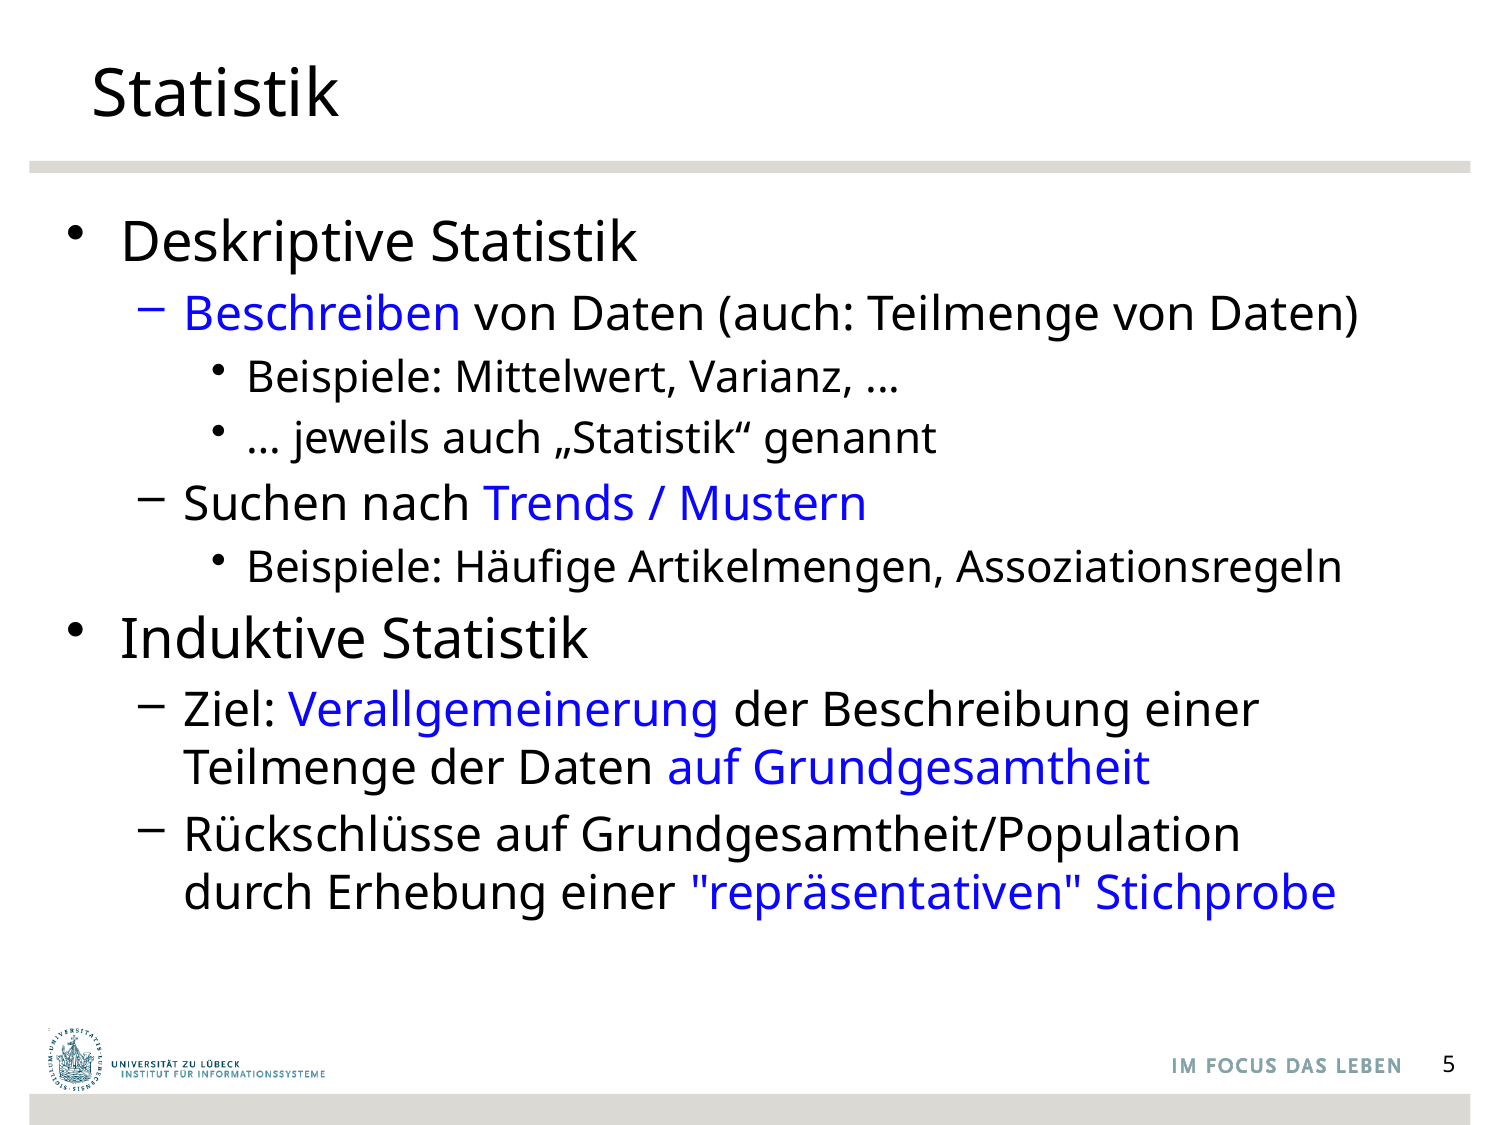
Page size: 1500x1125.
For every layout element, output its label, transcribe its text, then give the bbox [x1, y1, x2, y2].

title Statistik [76, 42, 1427, 126]
picture [1173, 1058, 1305, 1073]
list Deskriptive Statistik Beschreiben von Daten (auch: Teilmenge von Daten) Beispiele: Mittelwert, Varianz, ... … jeweils auch „Statistik“ genannt Suchen nach Trends / Mustern Beispiele: Häufige Artikelmengen, Assoziationsregeln Induktive Statistik Ziel: Verallgemeinerung der Beschreibung einer Teilmenge der Daten auf Grundgesamtheit Rückschlüsse auf Grundgesamtheit/Population durch Erhebung einer "repräsentativen" Stichprobe [51, 198, 1388, 941]
slide_number 5 [1305, 1050, 1471, 1083]
